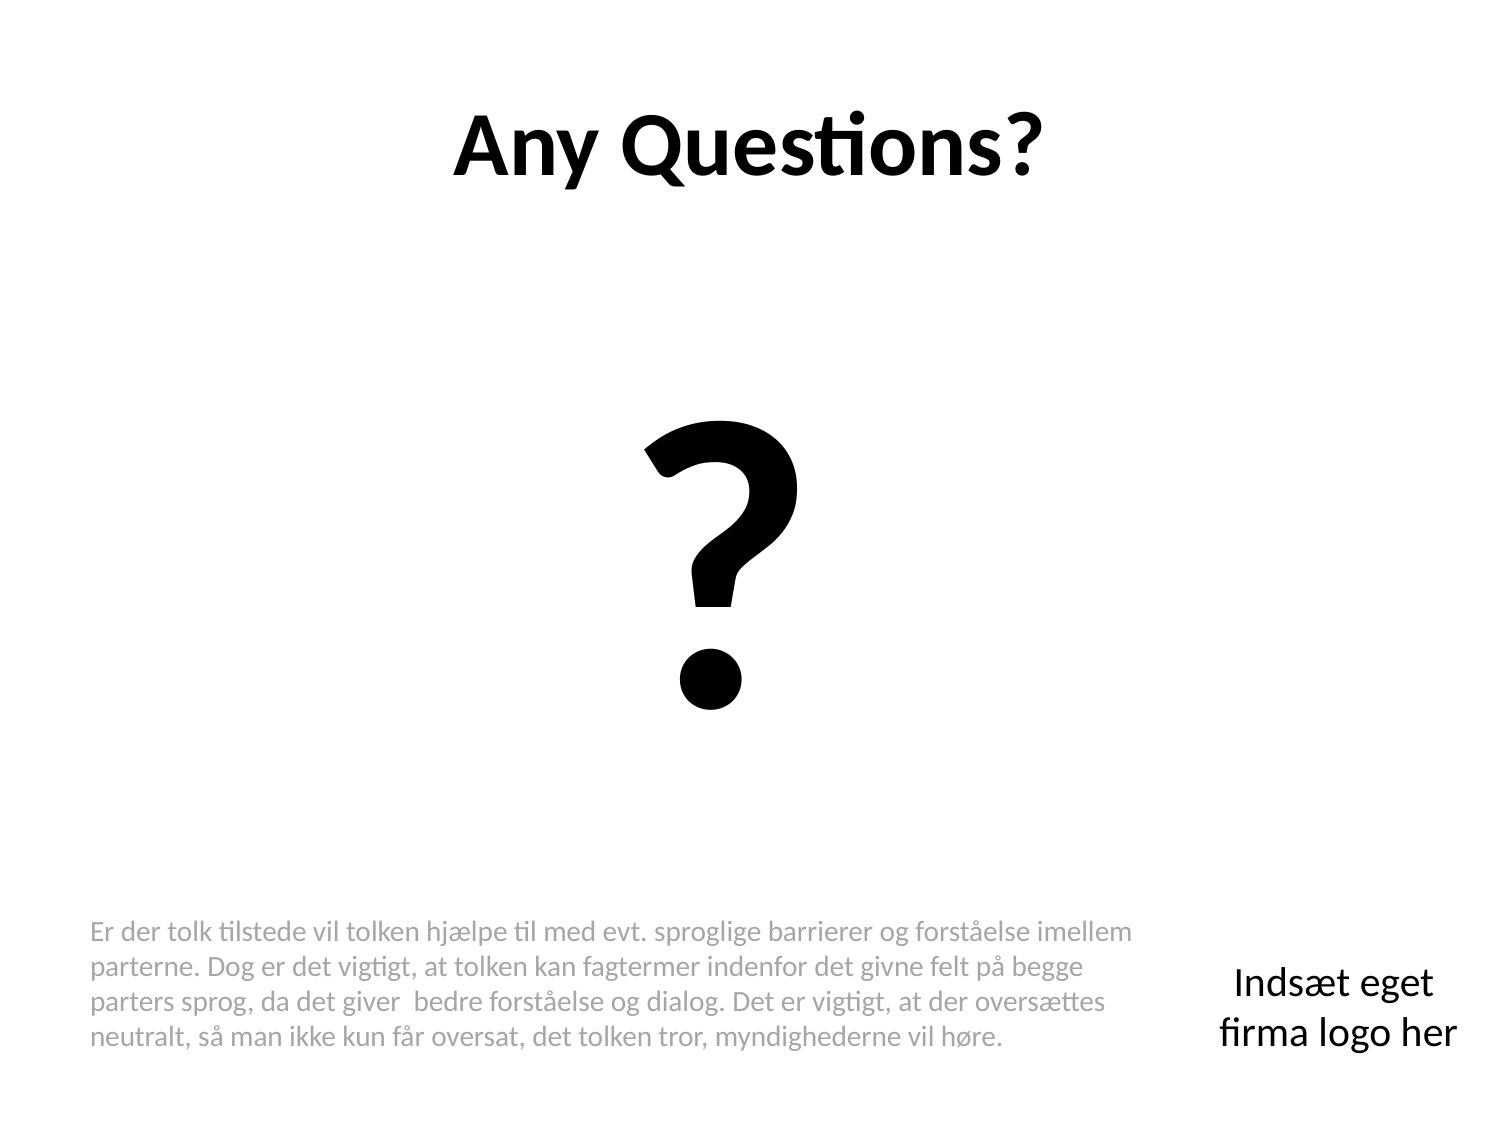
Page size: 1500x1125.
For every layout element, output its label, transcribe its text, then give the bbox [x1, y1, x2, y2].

text_box Er der tolk tilstede vil tolken hjælpe til med evt. sproglige barrierer og forståelse imellem parterne. Dog er det vigtigt, at tolken kan fagtermer indenfor det givne felt på begge parters sprog, da det giver bedre forståelse og dialog. Det er vigtigt, at der oversættes neutralt, så man ikke kun får oversat, det tolken tror, myndighederne vil høre. [75, 904, 1173, 1084]
text_box Indsæt eget firma logo her [1199, 905, 1478, 1104]
text_box ? [610, 285, 832, 798]
title Any Questions? [75, 45, 1425, 233]
